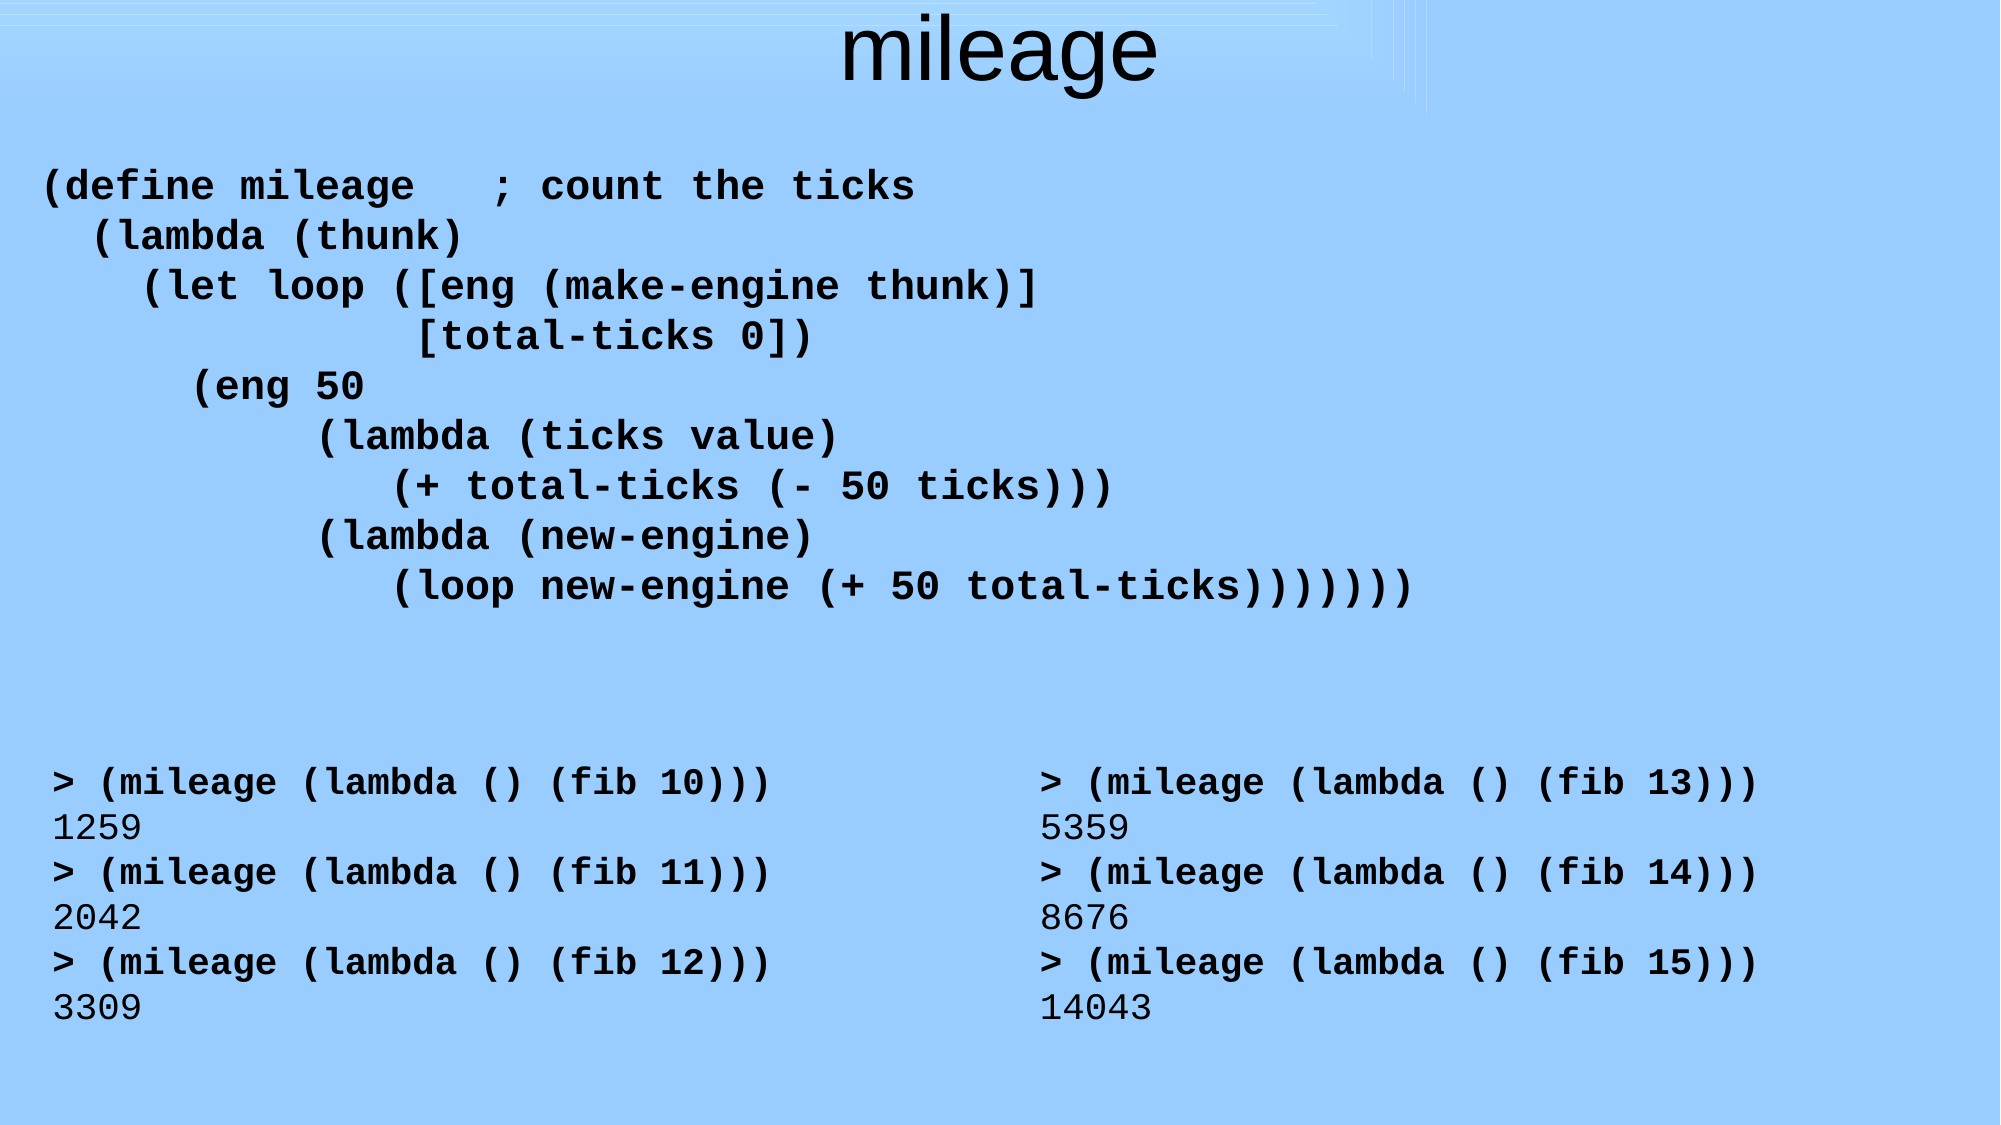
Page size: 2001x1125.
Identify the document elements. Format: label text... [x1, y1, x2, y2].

text_box > (mileage (lambda () (fib 13))) 5359 > (mileage (lambda () (fib 14))) 8676 > (mileage (lambda () (fib 15))) 14043 [1025, 749, 1825, 1035]
text_box > (mileage (lambda () (fib 10))) 1259 > (mileage (lambda () (fib 11))) 2042 > (mileage (lambda () (fib 12))) 3309 [37, 749, 1025, 1035]
title mileage [99, 0, 1901, 138]
list (define mileage ; count the ticks (lambda (thunk) (let loop ([eng (make-engine thunk)] [total-ticks 0]) (eng 50 (lambda (ticks value) (+ total-ticks (- 50 ticks))) (lambda (new-engine) (loop new-engine (+ 50 total-ticks))))))) [24, 149, 1826, 893]
